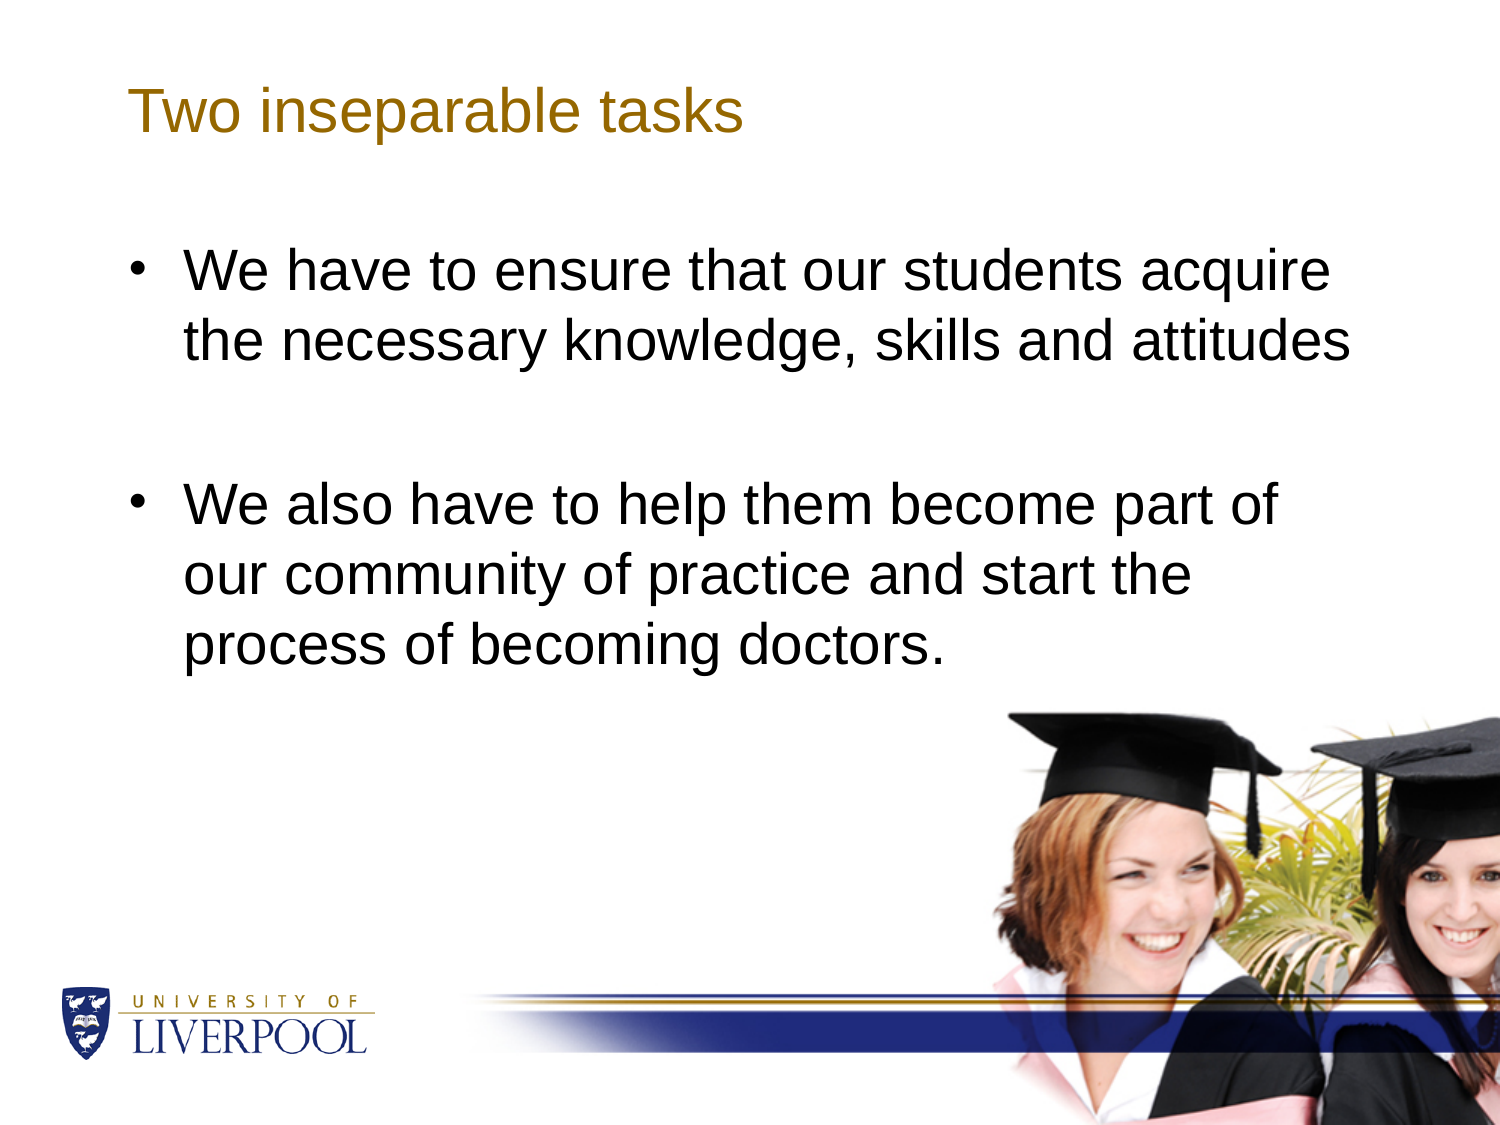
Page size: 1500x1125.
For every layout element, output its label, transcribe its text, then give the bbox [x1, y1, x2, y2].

list We have to ensure that our students acquire the necessary knowledge, skills and attitudes We also have to help them become part of our community of practice and start the process of becoming doctors. [112, 224, 1388, 938]
title Two inseparable tasks [112, 62, 1388, 213]
picture [62, 987, 375, 1060]
picture [449, 336, 1500, 1125]
